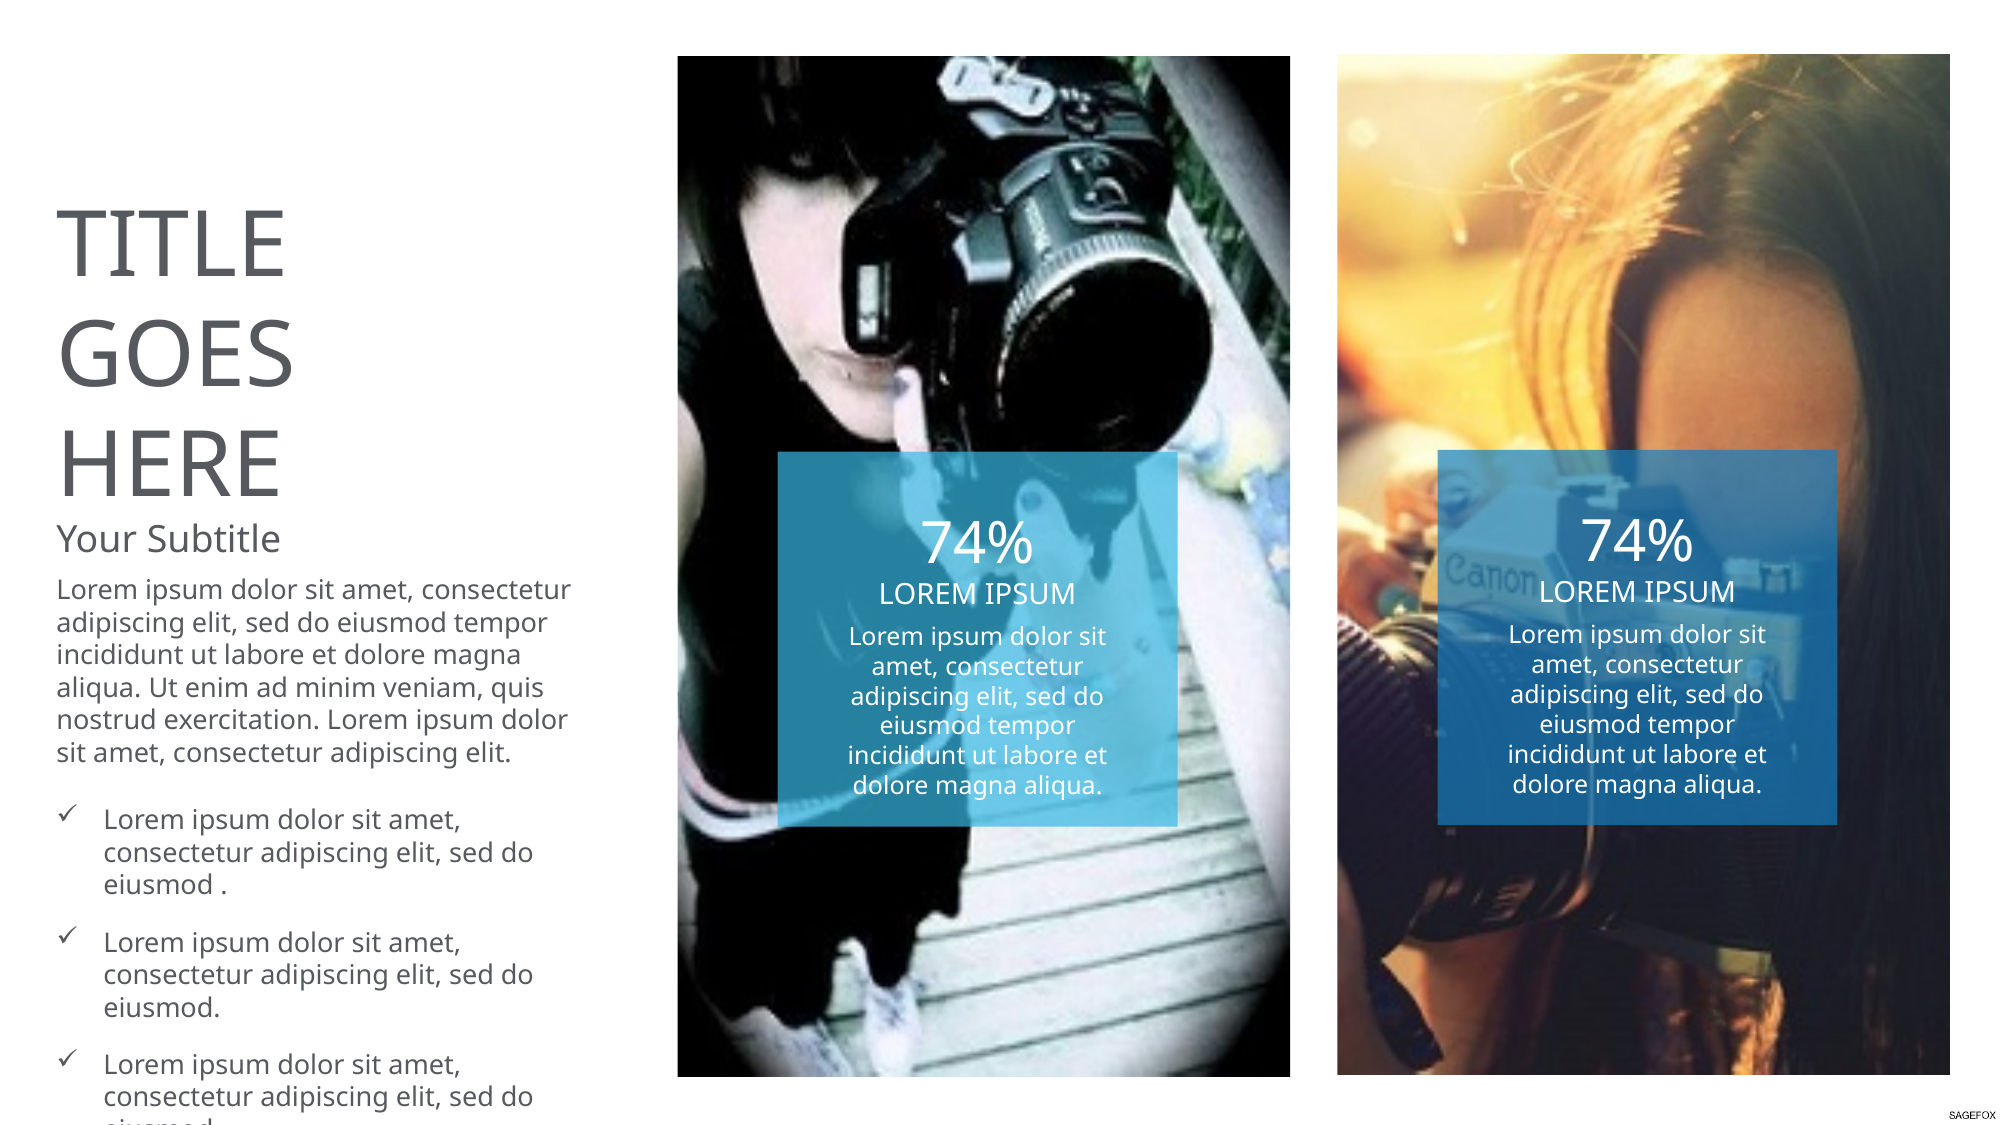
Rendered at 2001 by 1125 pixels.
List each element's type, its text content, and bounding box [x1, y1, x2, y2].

text_box TITLE GOES HERE Your Subtitle [41, 177, 557, 565]
text_box [1436, 449, 1838, 826]
text_box [777, 451, 1179, 828]
text_box 74% LOREM IPSUM Lorem ipsum dolor sit amet, consectetur adipiscing elit, sed do eiusmod tempor incididunt ut labore et dolore magna aliqua. [808, 497, 1147, 808]
text_box 74% LOREM IPSUM Lorem ipsum dolor sit amet, consectetur adipiscing elit, sed do eiusmod tempor incididunt ut labore et dolore magna aliqua. [1468, 496, 1807, 806]
text_box Lorem ipsum dolor sit amet, consectetur adipiscing elit, sed do eiusmod tempor incididunt ut labore et dolore magna aliqua. Ut enim ad minim veniam, quis nostrud exercitation. Lorem ipsum dolor sit amet, consectetur adipiscing elit. Lorem ipsum dolor sit amet, consectetur adipiscing elit, sed do eiusmod . Lorem ipsum dolor sit amet, consectetur adipiscing elit, sed do eiusmod. Lorem ipsum dolor sit amet, consectetur adipiscing elit, sed do eiusmod. [41, 565, 588, 1125]
text_box [1336, 53, 1951, 1076]
text_box [677, 55, 1291, 1078]
picture [1924, 1102, 2000, 1123]
